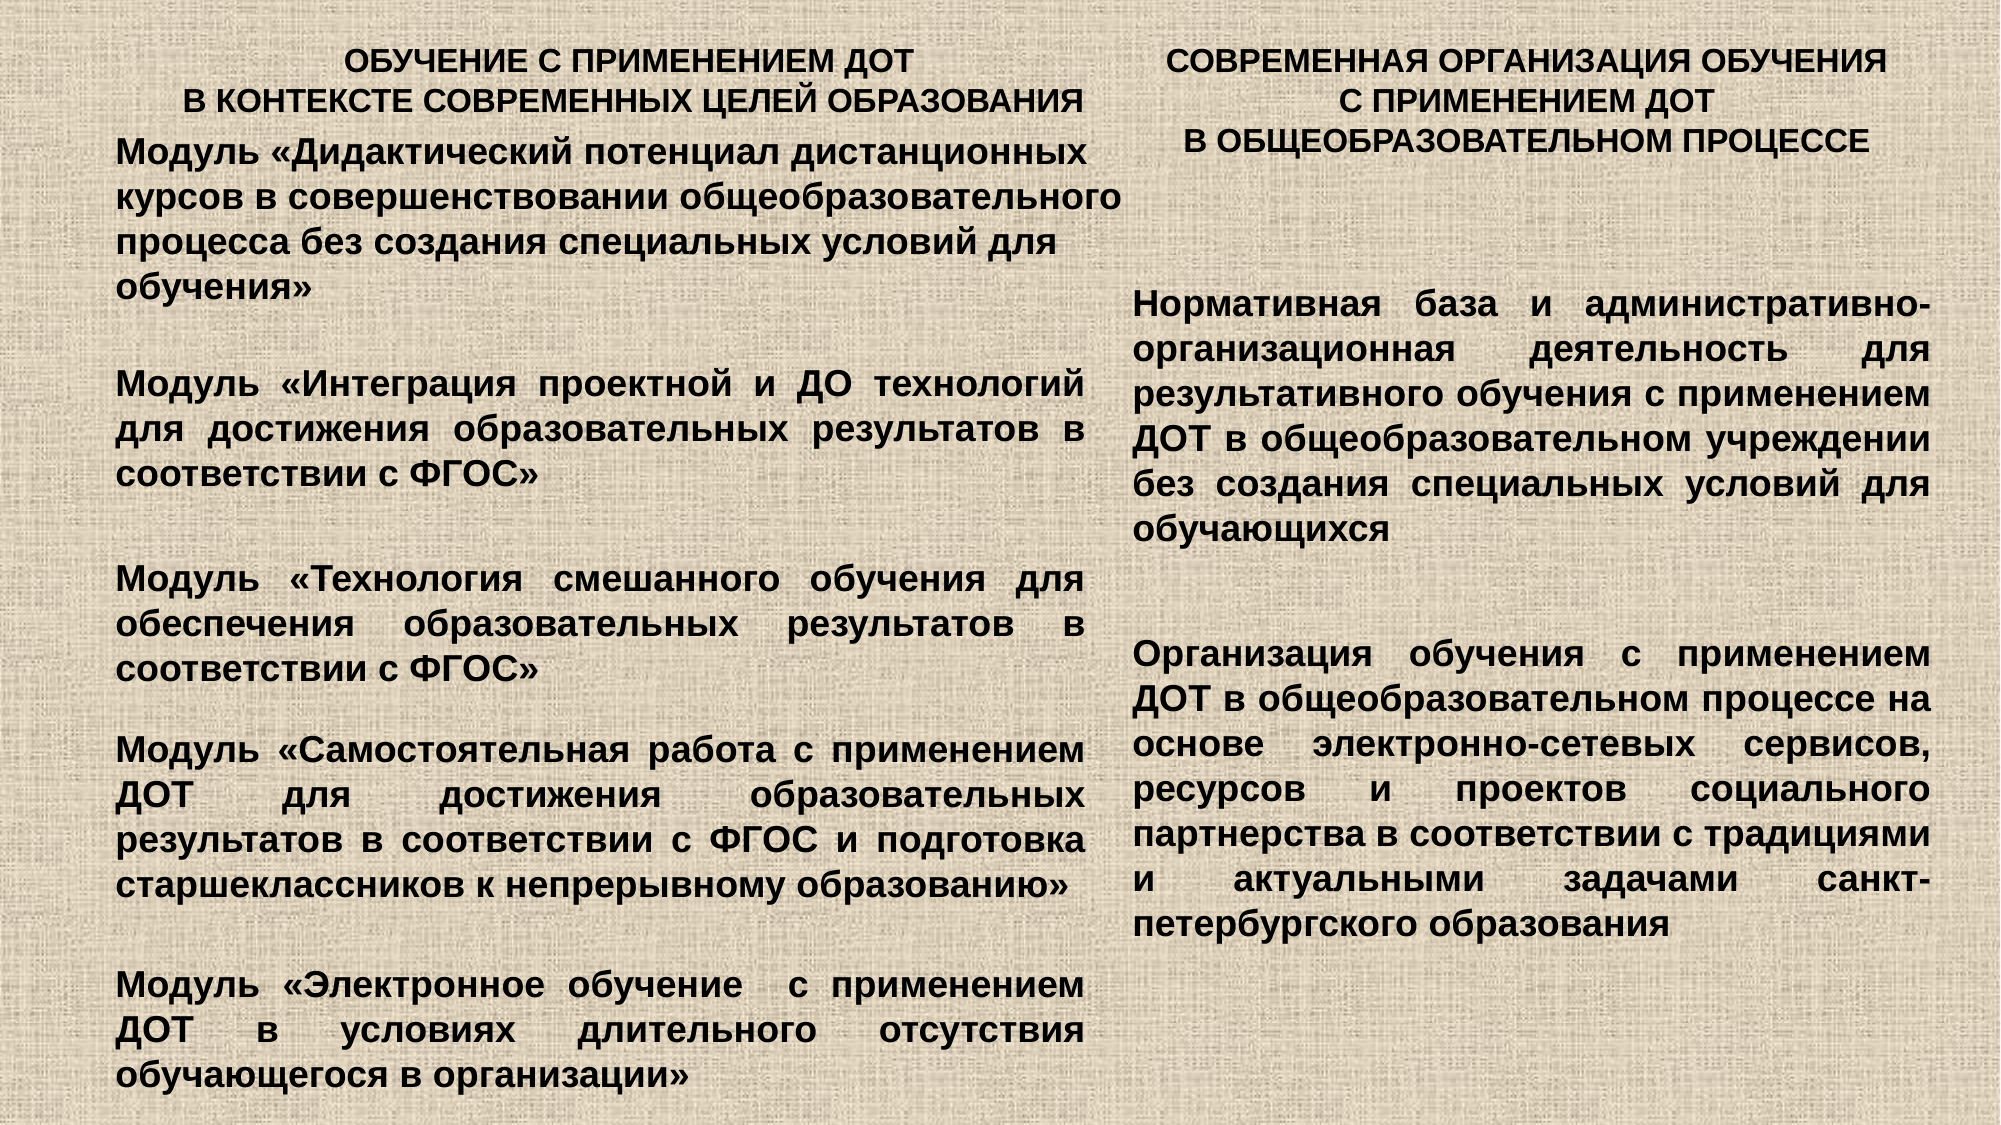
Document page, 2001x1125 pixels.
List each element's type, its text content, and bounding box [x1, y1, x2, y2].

text_box Модуль «Самостоятельная работа с применением ДОТ для достижения образовательных результатов в соответствии с ФГОС и подготовка старшеклассников к непрерывному образованию» [100, 717, 1101, 913]
text_box Модуль «Дидактический потенциал дистанционных курсов в совершенствовании общеобразовательного процесса без создания специальных условий для обучения» [100, 119, 1168, 314]
text_box Модуль «Интеграция проектной и ДО технологий для достижения образовательных результатов в соответствии с ФГОС» [100, 351, 1101, 501]
text_box Модуль «Технология смешанного обучения для обеспечения образовательных результатов в соответствии с ФГОС» [100, 546, 1101, 696]
text_box Организация обучения с применением ДОТ в общеобразовательном процессе на основе электронно-сетевых сервисов, ресурсов и проектов социального партнерства в соответствии с традициями и актуальными задачами санкт-петербургского образования [1117, 621, 1947, 952]
picture [0, 0, 2001, 1125]
text_box ОБУЧЕНИЕ С ПРИМЕНЕНИЕМ ДОТ В КОНТЕКСТЕ СОВРЕМЕННЫХ ЦЕЛЕЙ ОБРАЗОВАНИЯ [125, 31, 1143, 127]
text_box СОВРЕМЕННАЯ ОРГАНИЗАЦИЯ ОБУЧЕНИЯ С ПРИМЕНЕНИЕМ ДОТ В ОБЩЕОБРАЗОВАТЕЛЬНОМ ПРОЦЕССЕ [1129, 31, 1934, 167]
text_box Модуль «Электронное обучение с применением ДОТ в условиях длительного отсутствия обучающегося в организации» [100, 952, 1101, 1103]
text_box Нормативная база и административно-организационная деятельность для результативного обучения с применением ДОТ в общеобразовательном учреждении без создания специальных условий для обучающихся [1117, 272, 1947, 557]
